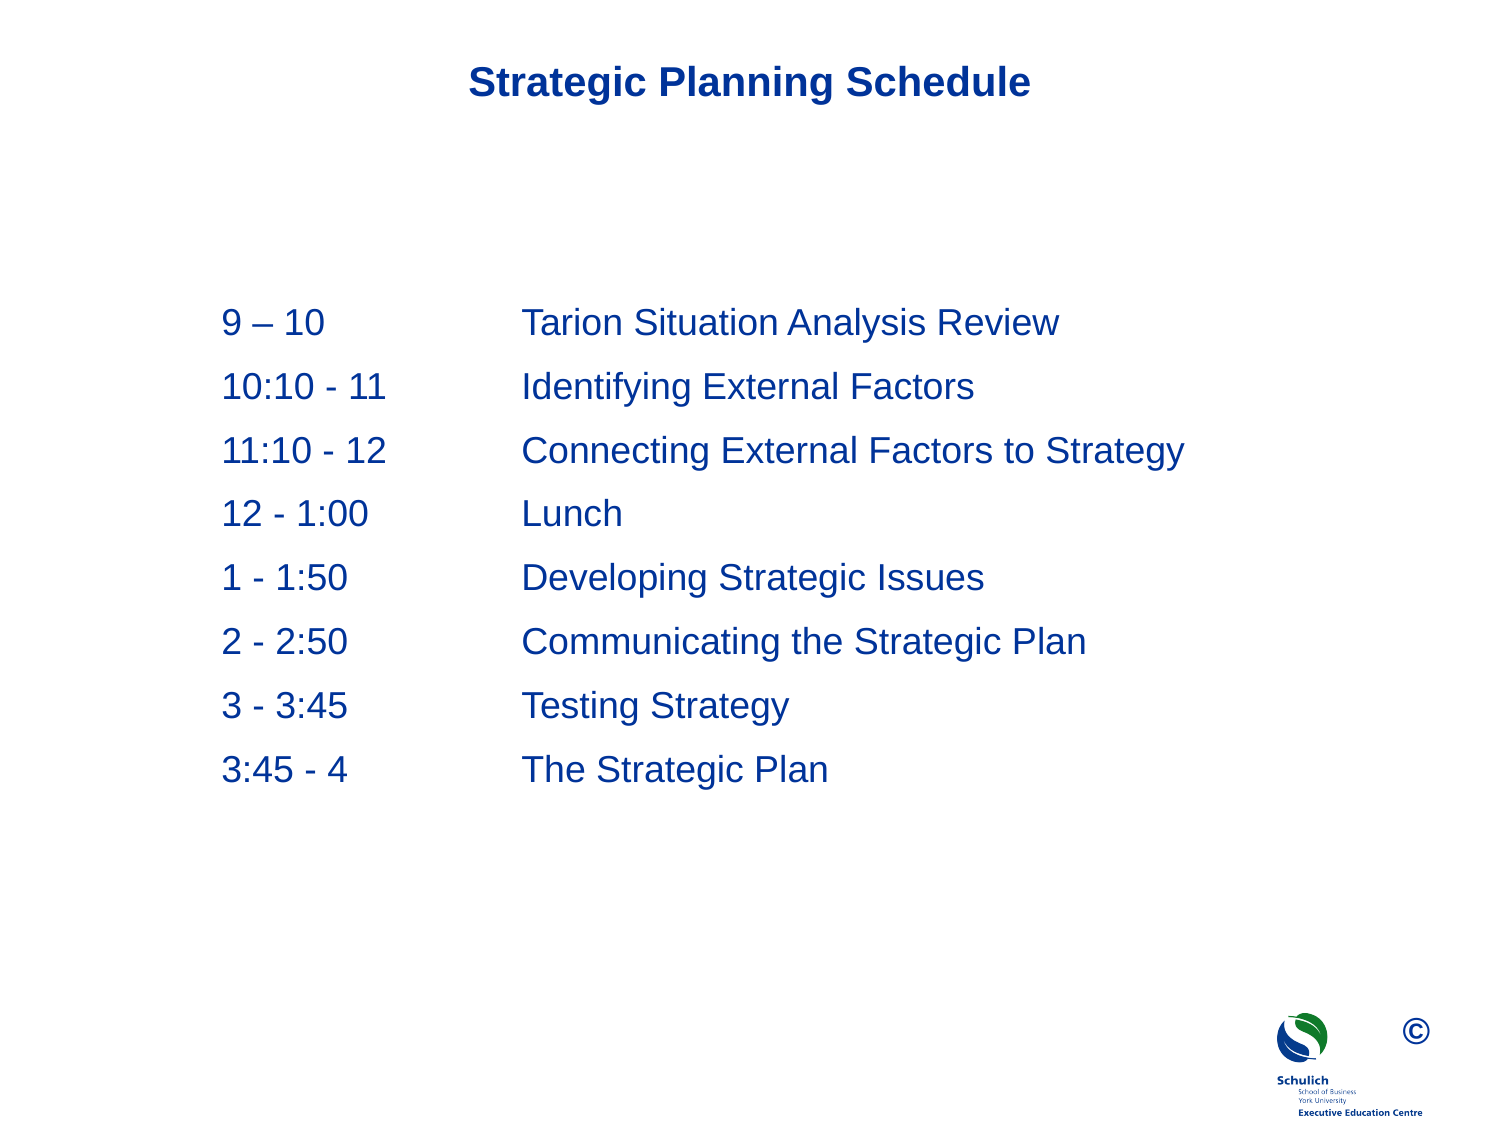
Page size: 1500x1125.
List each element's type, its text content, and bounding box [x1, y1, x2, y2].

title Strategic Planning Schedule [112, 37, 1388, 122]
text_box 9 – 10 Tarion Situation Analysis Review 10:10 - 11 Identifying External Factors 11:10 - 12 Connecting External Factors to Strategy 12 - 1:00 Lunch 1 - 1:50 Developing Strategic Issues 2 - 2:50 Communicating the Strategic Plan 3 - 3:45 Testing Strategy 3:45 - 4 The Strategic Plan [206, 290, 1294, 861]
picture [1274, 1011, 1424, 1118]
